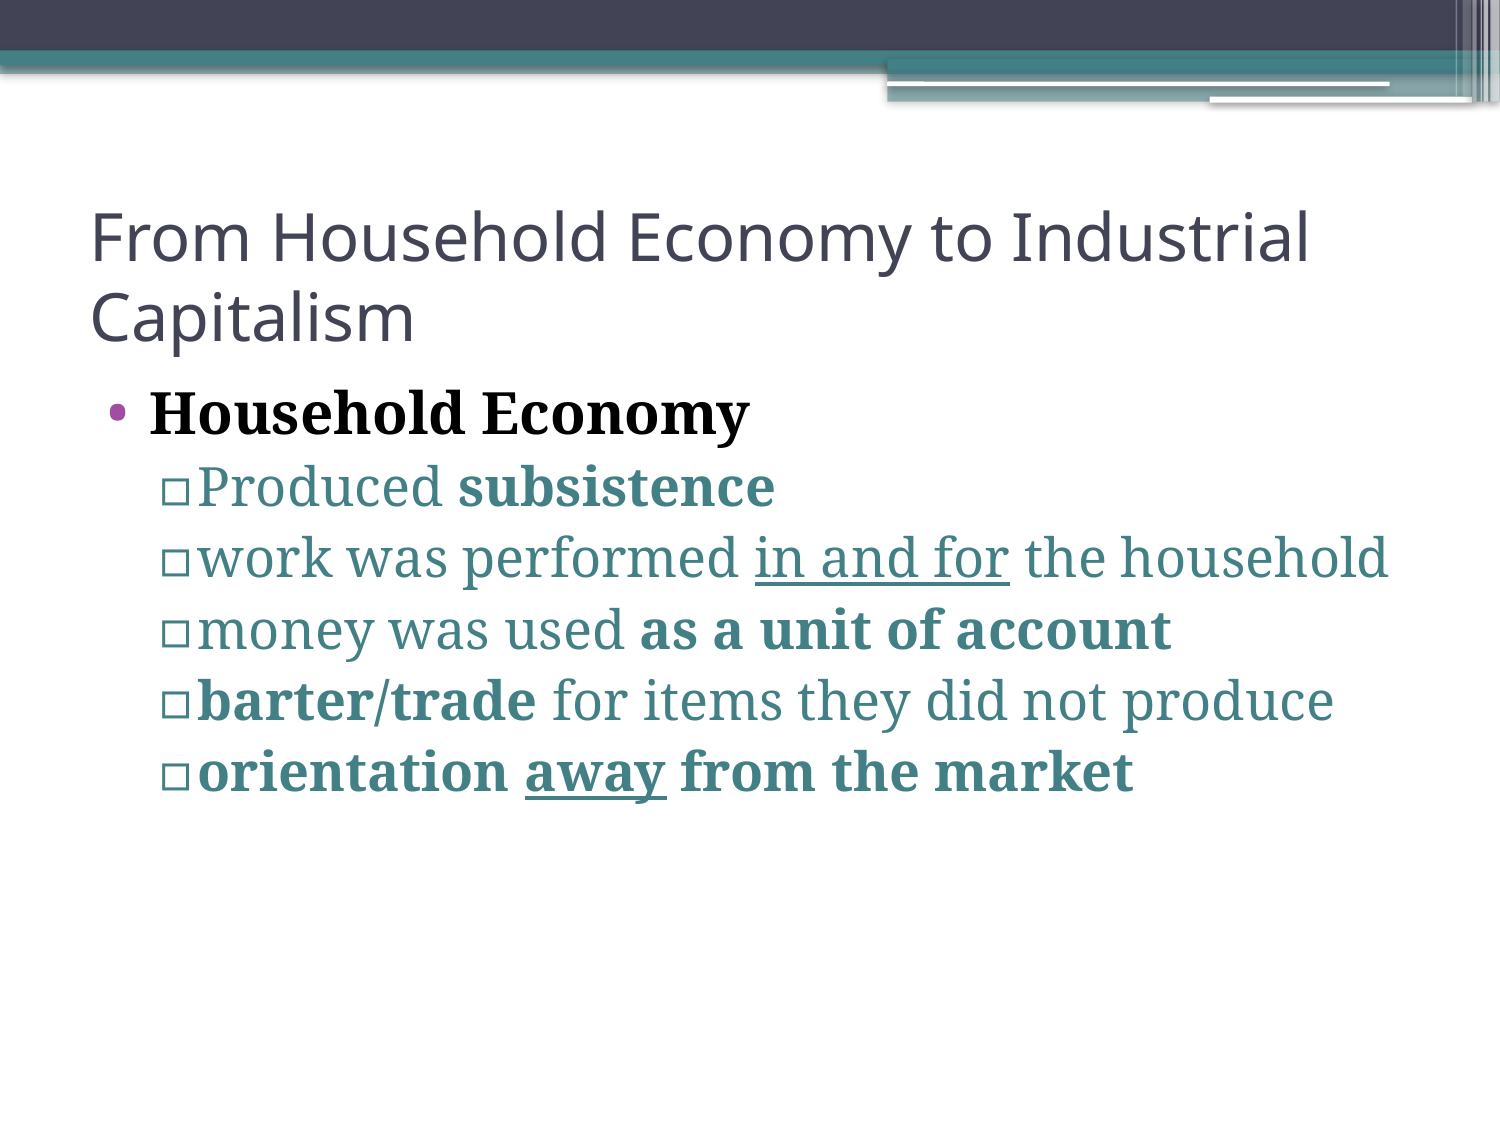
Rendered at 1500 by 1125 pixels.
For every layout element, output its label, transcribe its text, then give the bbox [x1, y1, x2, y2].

list Household Economy Produced subsistence work was performed in and for the household money was used as a unit of account barter/trade for items they did not produce orientation away from the market [75, 368, 1425, 1079]
title From Household Economy to Industrial Capitalism [75, 187, 1425, 363]
